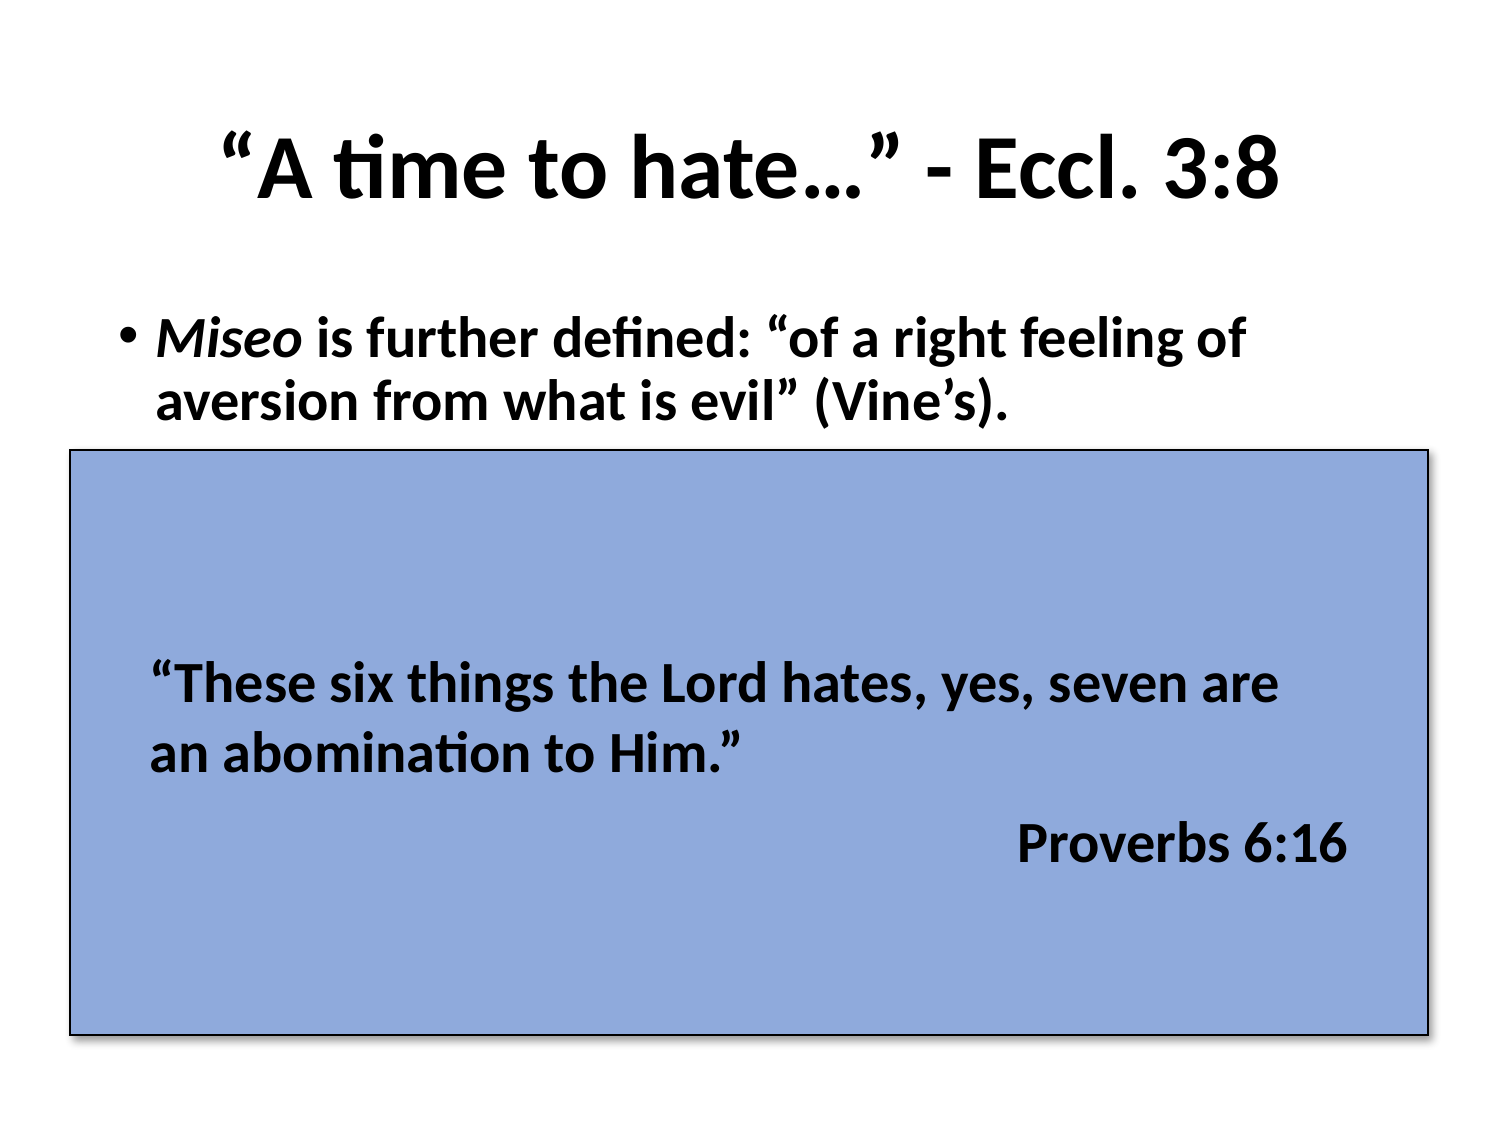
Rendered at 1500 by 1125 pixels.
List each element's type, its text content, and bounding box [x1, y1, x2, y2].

list Miseo is further defined: “of a right feeling of aversion from what is evil” (Vine’s). It is wrong to have malicious and unjustifiable feelings of animosity towards others, but it is right for Christians to have and exercise deep feelings of aversion towards things that are evil in the sight of God. [103, 299, 1397, 447]
text_box “These six things the Lord hates, yes, seven are an abomination to Him.” Proverbs 6:16 [134, 636, 1363, 882]
text_box [69, 449, 1429, 1036]
title “A time to hate…” - Eccl. 3:8 [103, 59, 1397, 278]
